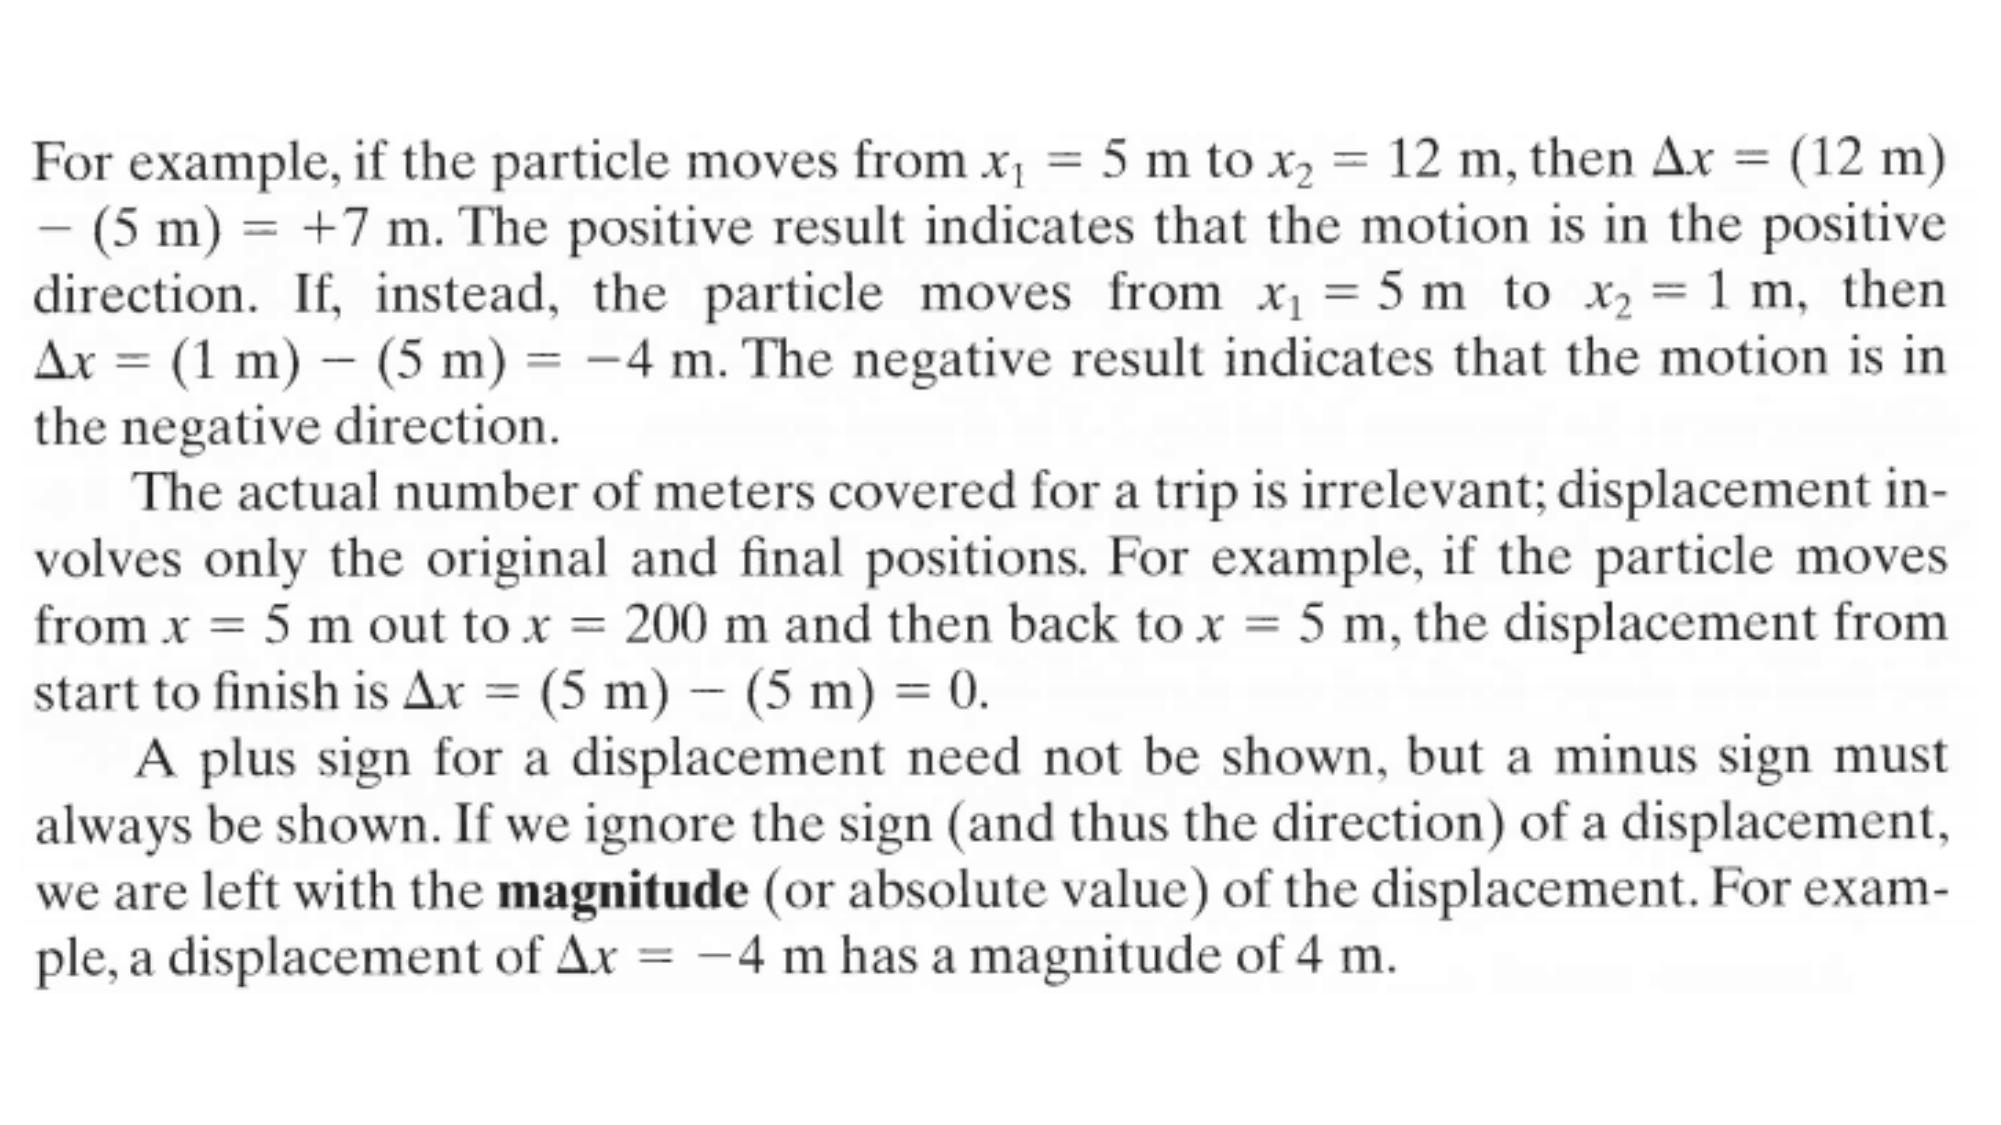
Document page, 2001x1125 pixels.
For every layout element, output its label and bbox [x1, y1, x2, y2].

picture [20, 131, 1980, 994]
